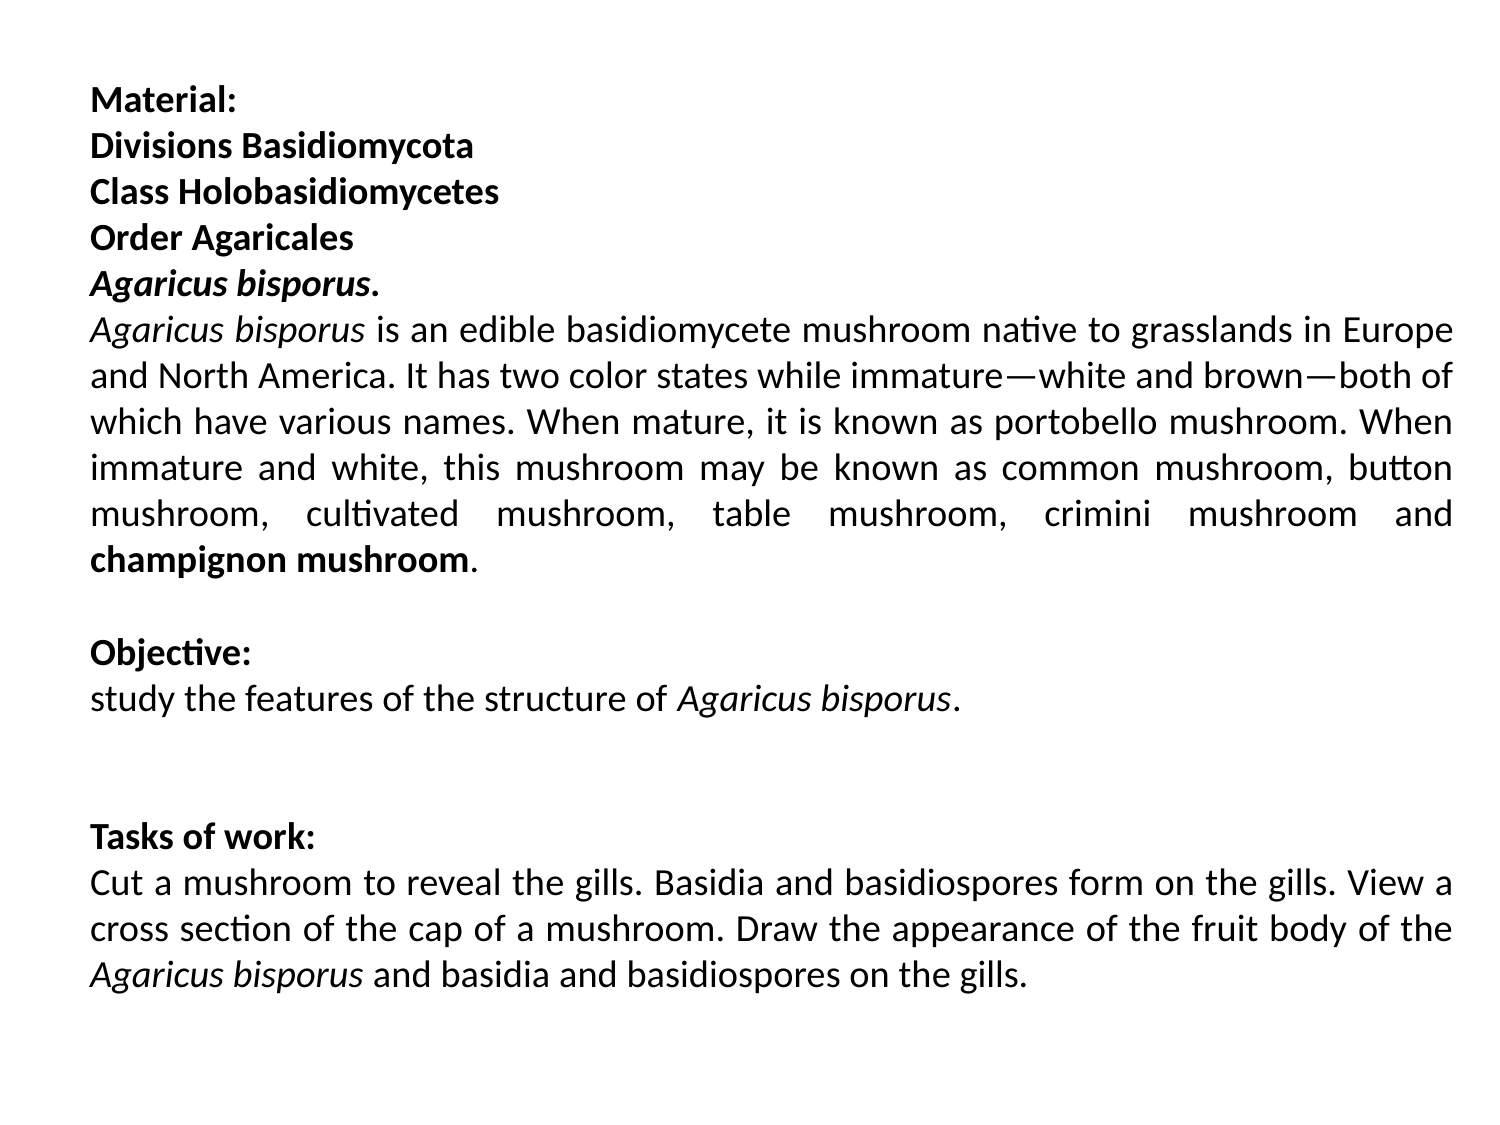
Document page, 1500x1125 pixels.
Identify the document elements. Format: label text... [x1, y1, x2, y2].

list Material: Divisions Basidiomycota Class Holobasidiomycetes Order Agaricales Agaricus bisporus. Agaricus bisporus is an edible basidiomycete mushroom native to grasslands in Europe and North America. It has two color states while immature—white and brown—both of which have various names. When mature, it is known as portobello mushroom. When immature and white, this mushroom may be known as common mushroom, button mushroom, cultivated mushroom, table mushroom, crimini mushroom and champignon mushroom. Objective: study the features of the structure of Agaricus bisporus. Tasks of work: Cut a mushroom to reveal the gills. Basidia and basidiospores form on the gills. View a cross section of the cap of a mushroom. Draw the appearance of the fruit body of the Agaricus bisporus and basidia and basidiospores on the gills. [75, 66, 1471, 1005]
